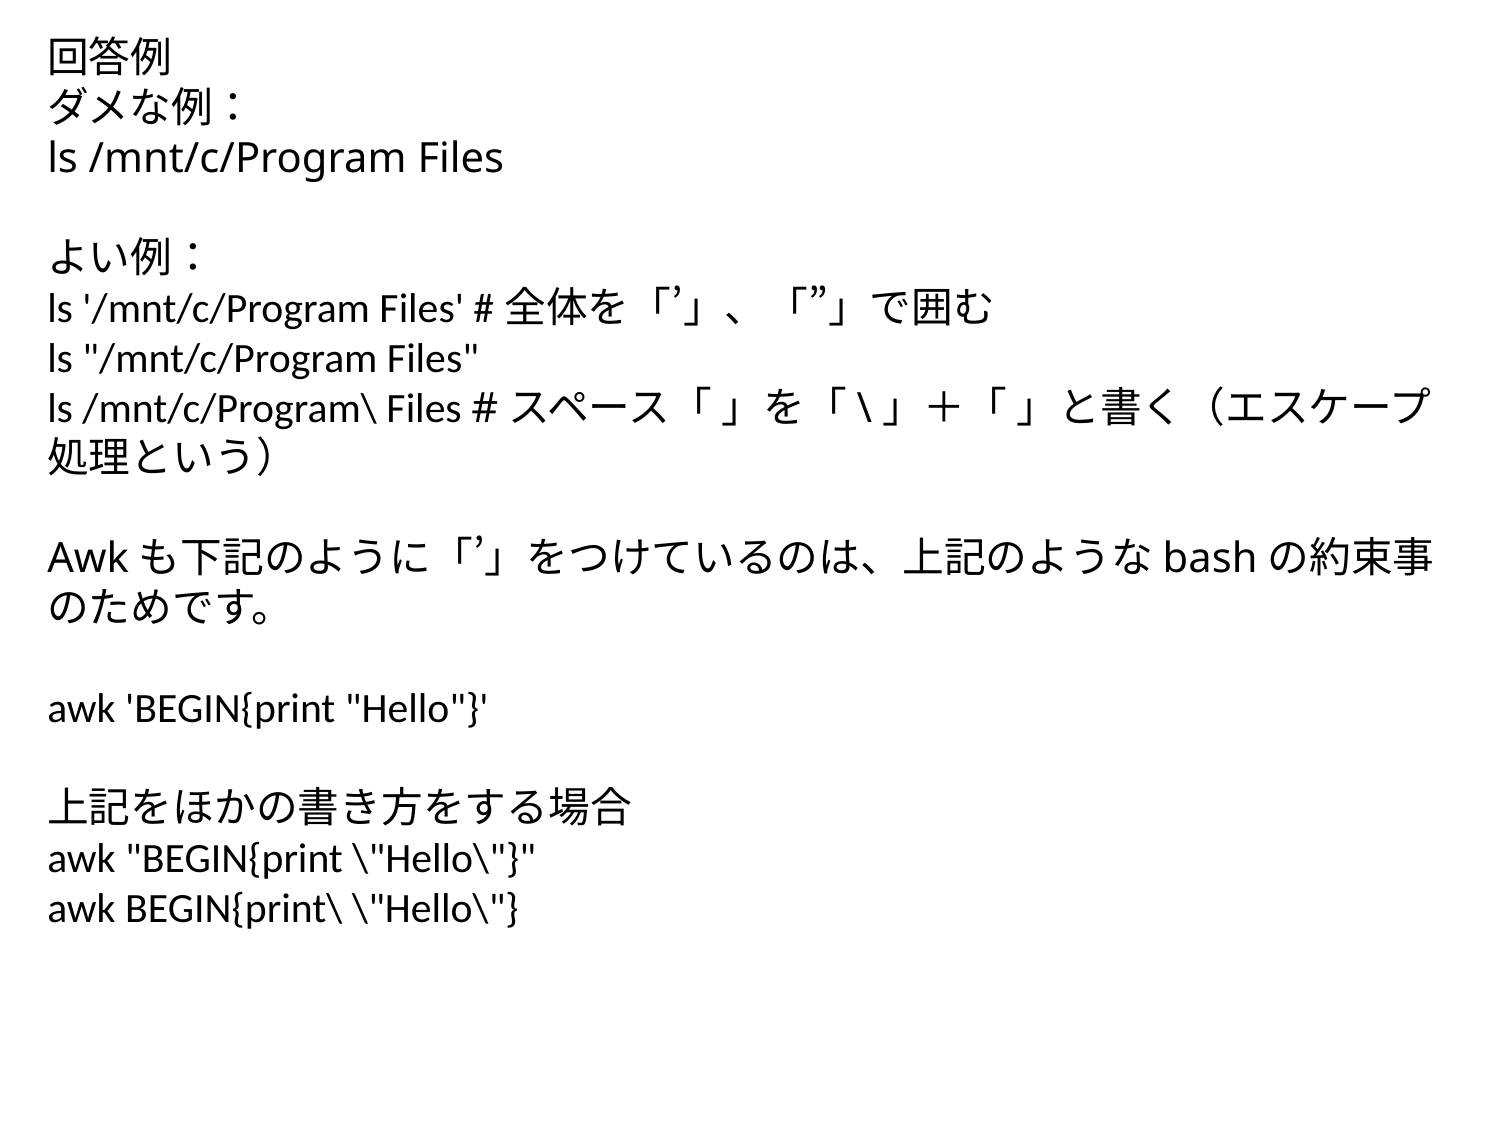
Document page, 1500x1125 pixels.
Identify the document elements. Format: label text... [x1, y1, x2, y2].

text_box 回答例 ダメな例： ls /mnt/c/Program Files よい例： ls '/mnt/c/Program Files' #全体を「’」、「”」で囲む ls "/mnt/c/Program Files" ls /mnt/c/Program\ Files #スペース「 」を「\」＋「 」と書く（エスケープ処理という） Awkも下記のように「’」をつけているのは、上記のようなbashの約束事のためです。 awk 'BEGIN{print "Hello"}' 上記をほかの書き方をする場合 awk "BEGIN{print \"Hello\"}" awk BEGIN{print\ \"Hello\"} [32, 23, 1457, 1039]
